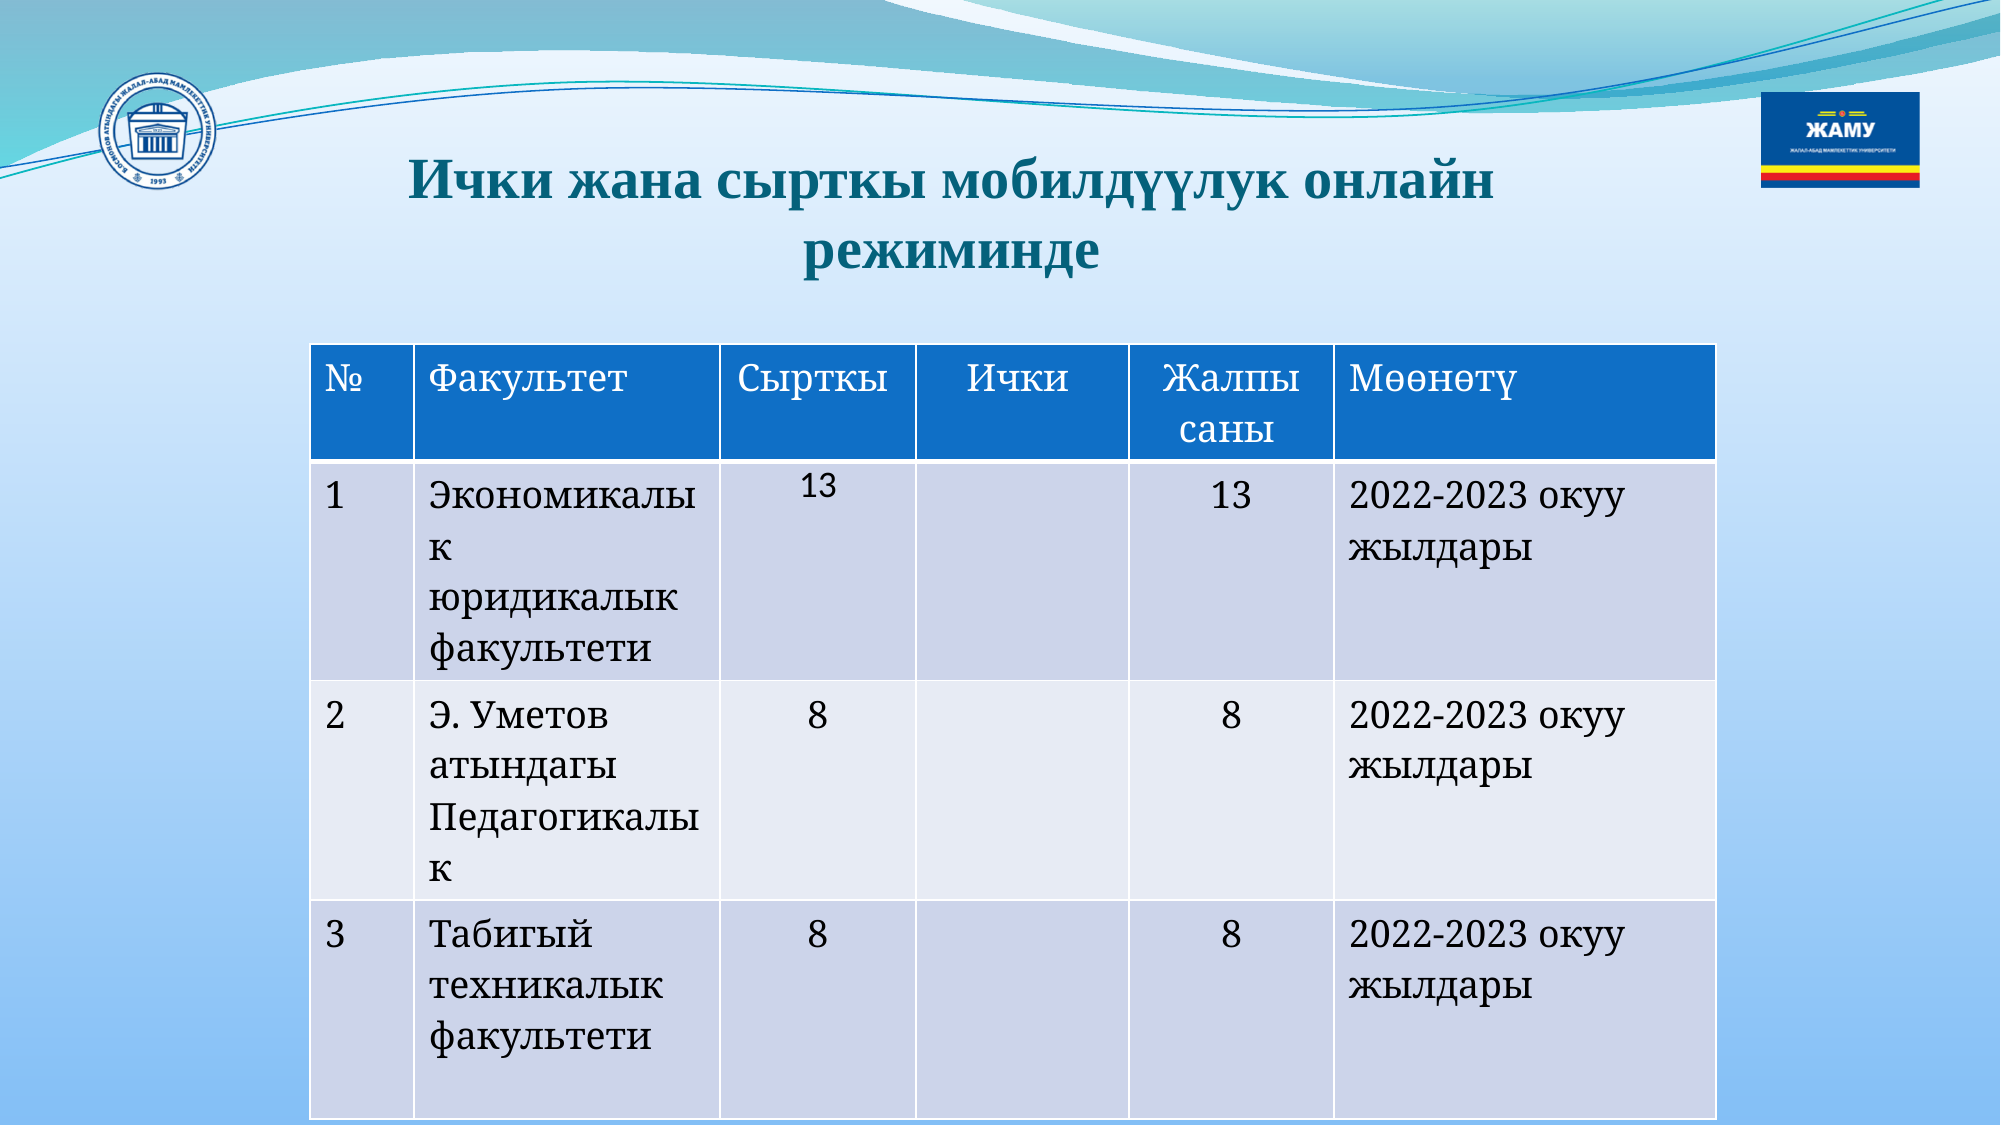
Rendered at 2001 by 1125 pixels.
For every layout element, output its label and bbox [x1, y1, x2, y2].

table_cell [311, 901, 413, 1118]
table_header [917, 345, 1128, 459]
table_header [721, 345, 915, 459]
table_header [1130, 345, 1333, 459]
picture [93, 66, 221, 193]
table_cell [1130, 464, 1333, 680]
table_cell [917, 464, 1128, 680]
table_cell [1335, 681, 1715, 899]
table_cell [1130, 681, 1333, 899]
table_cell [1335, 464, 1715, 680]
table_cell [721, 901, 915, 1118]
table_cell [415, 681, 719, 899]
table_cell [1335, 901, 1715, 1118]
table_cell [415, 901, 719, 1118]
picture [1761, 92, 1920, 188]
table_cell [311, 464, 413, 680]
table_cell [917, 681, 1128, 899]
table_header [415, 345, 719, 459]
title [364, 203, 1540, 281]
table_cell [721, 464, 915, 680]
table_header [311, 345, 413, 459]
table_cell [415, 464, 719, 680]
table_cell [721, 681, 915, 899]
table_header [1335, 345, 1715, 459]
table_cell [917, 901, 1128, 1118]
table_cell [311, 681, 413, 899]
table_cell [1130, 901, 1333, 1118]
